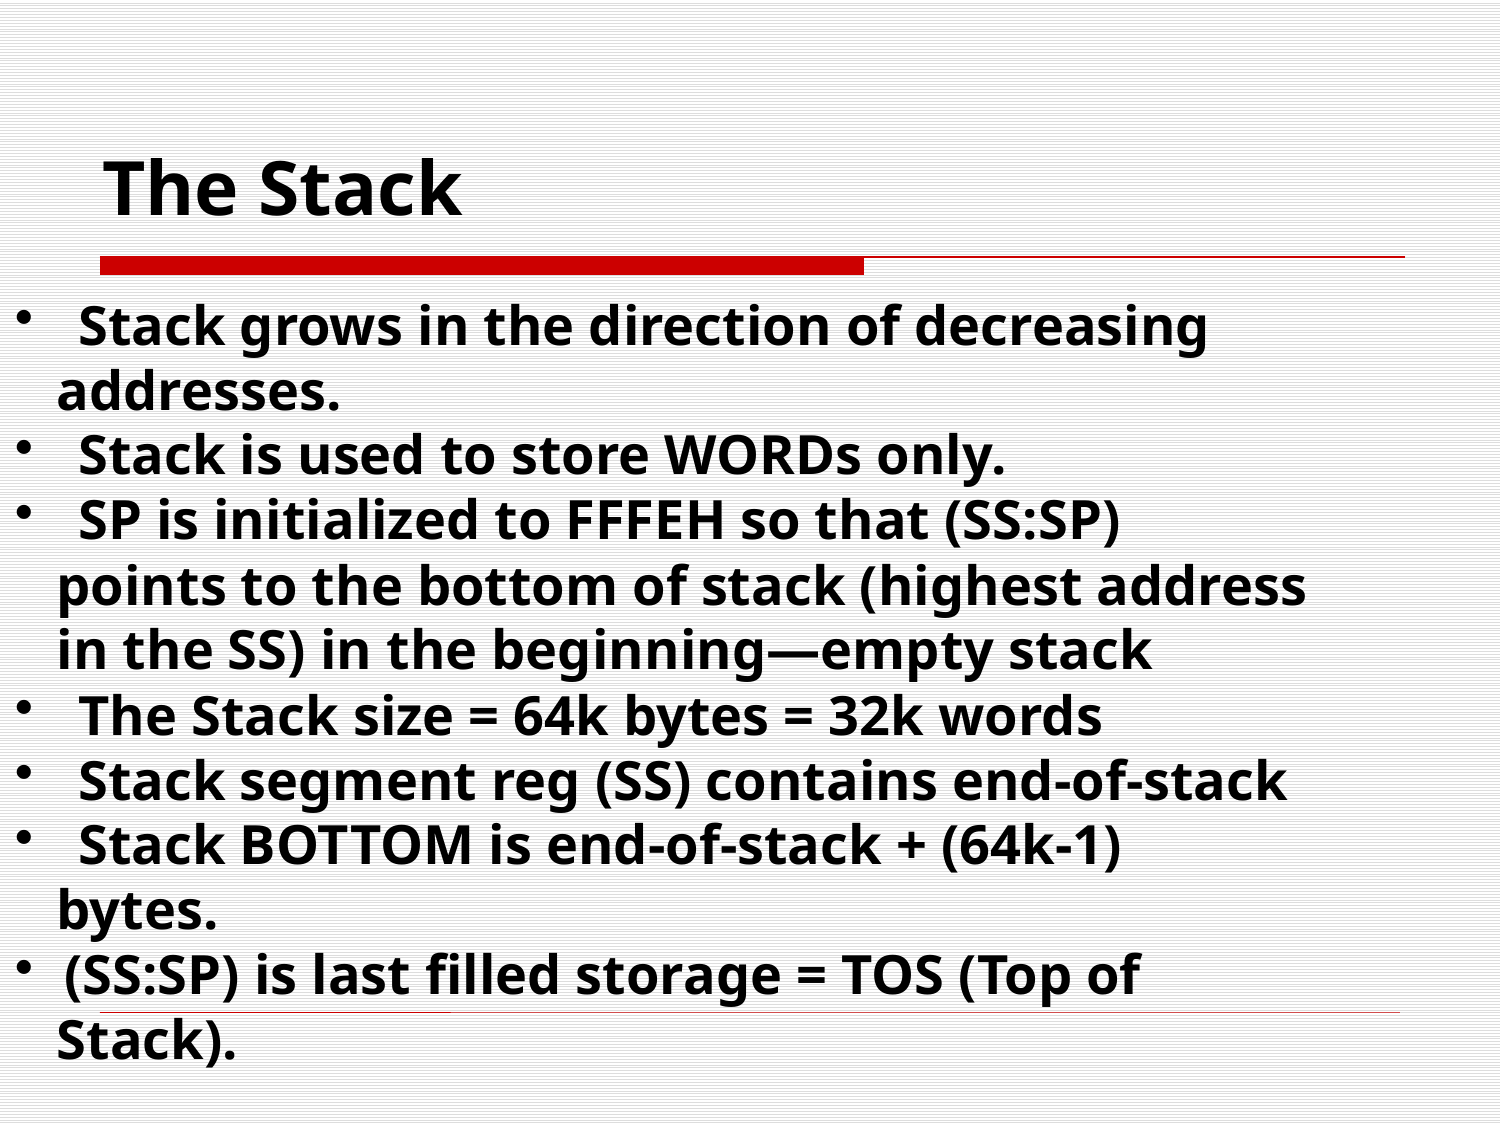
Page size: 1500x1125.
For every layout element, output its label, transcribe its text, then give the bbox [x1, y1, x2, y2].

text_box The Stack [87, 12, 1413, 238]
text_box Stack grows in the direction of decreasing addresses. Stack is used to store WORDs only. SP is initialized to FFFEH so that (SS:SP) points to the bottom of stack (highest address in the SS) in the beginning—empty stack The Stack size = 64k bytes = 32k words Stack segment reg (SS) contains end-of-stack Stack BOTTOM is end-of-stack + (64k-1) bytes. (SS:SP) is last filled storage = TOS (Top of Stack). [0, 218, 1500, 1125]
